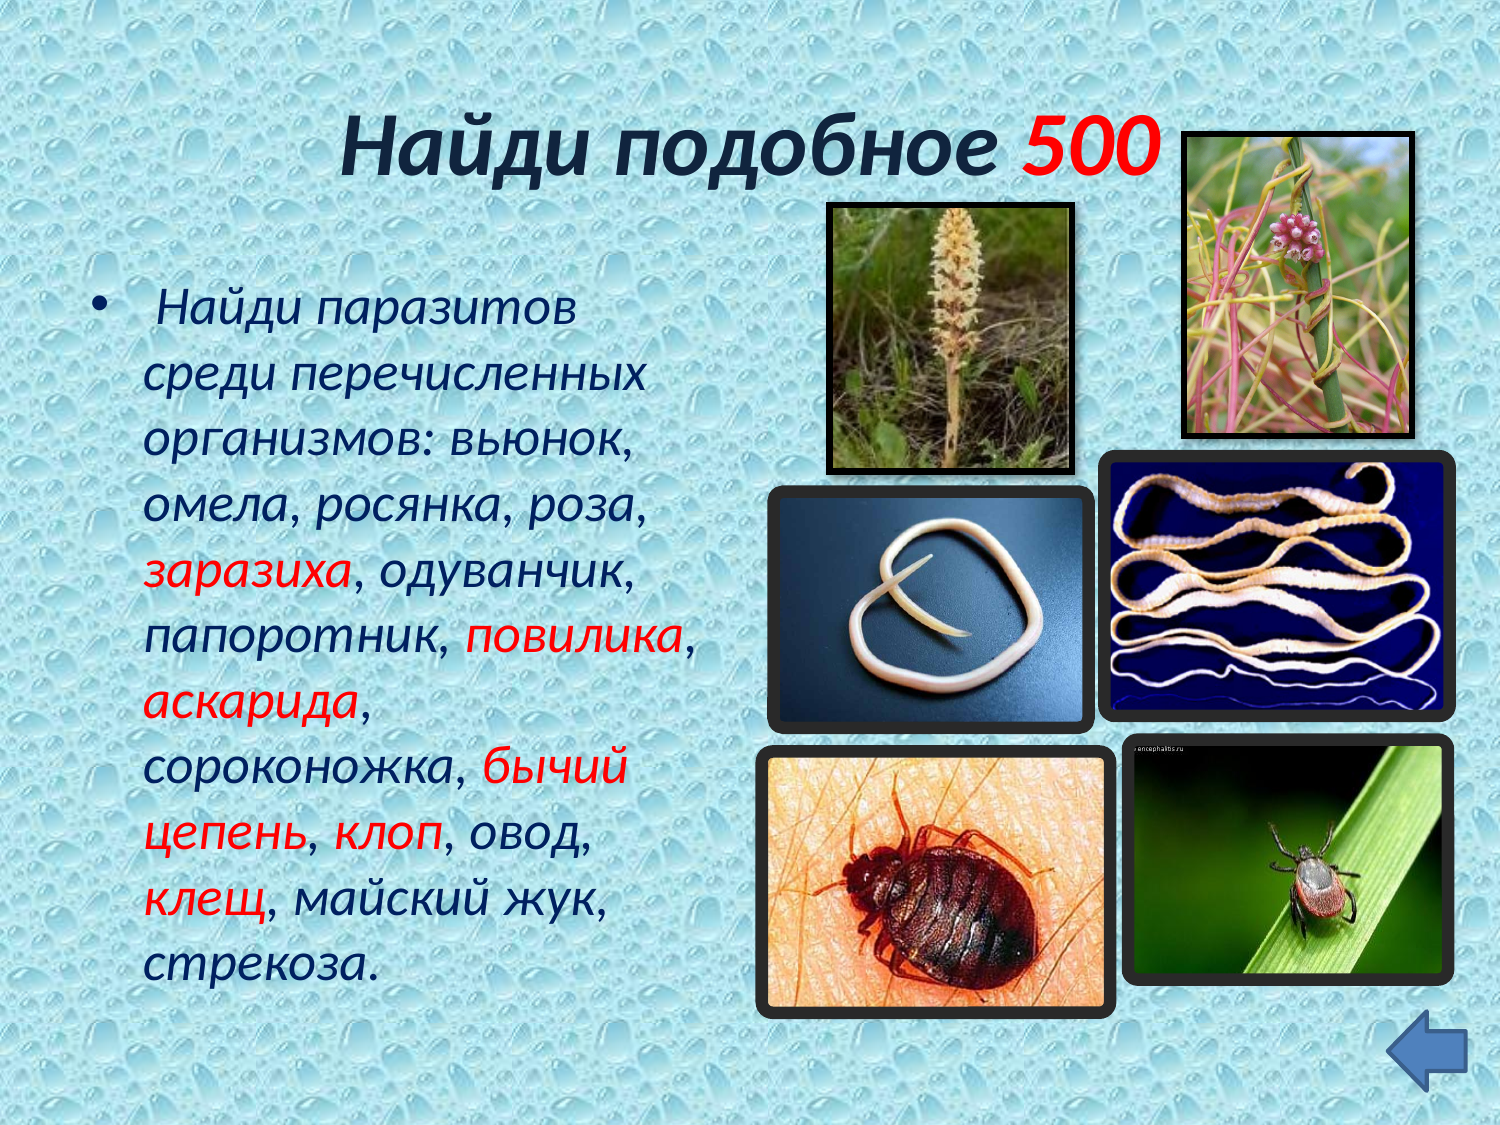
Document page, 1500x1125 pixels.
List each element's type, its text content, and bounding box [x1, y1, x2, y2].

text_box [1385, 1009, 1468, 1093]
list Найди паразитов среди перечисленных организмов: вьюнок, омела, росянка, роза, заразиха, одуванчик, папоротник, повилика, аскарида, сороконожка, бычий цепень, клоп, овод, клещ, майский жук, стрекоза. [75, 262, 727, 1005]
picture [0, 0, 1500, 1125]
title Найди подобное 500 [75, 45, 1425, 233]
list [773, 491, 1089, 729]
